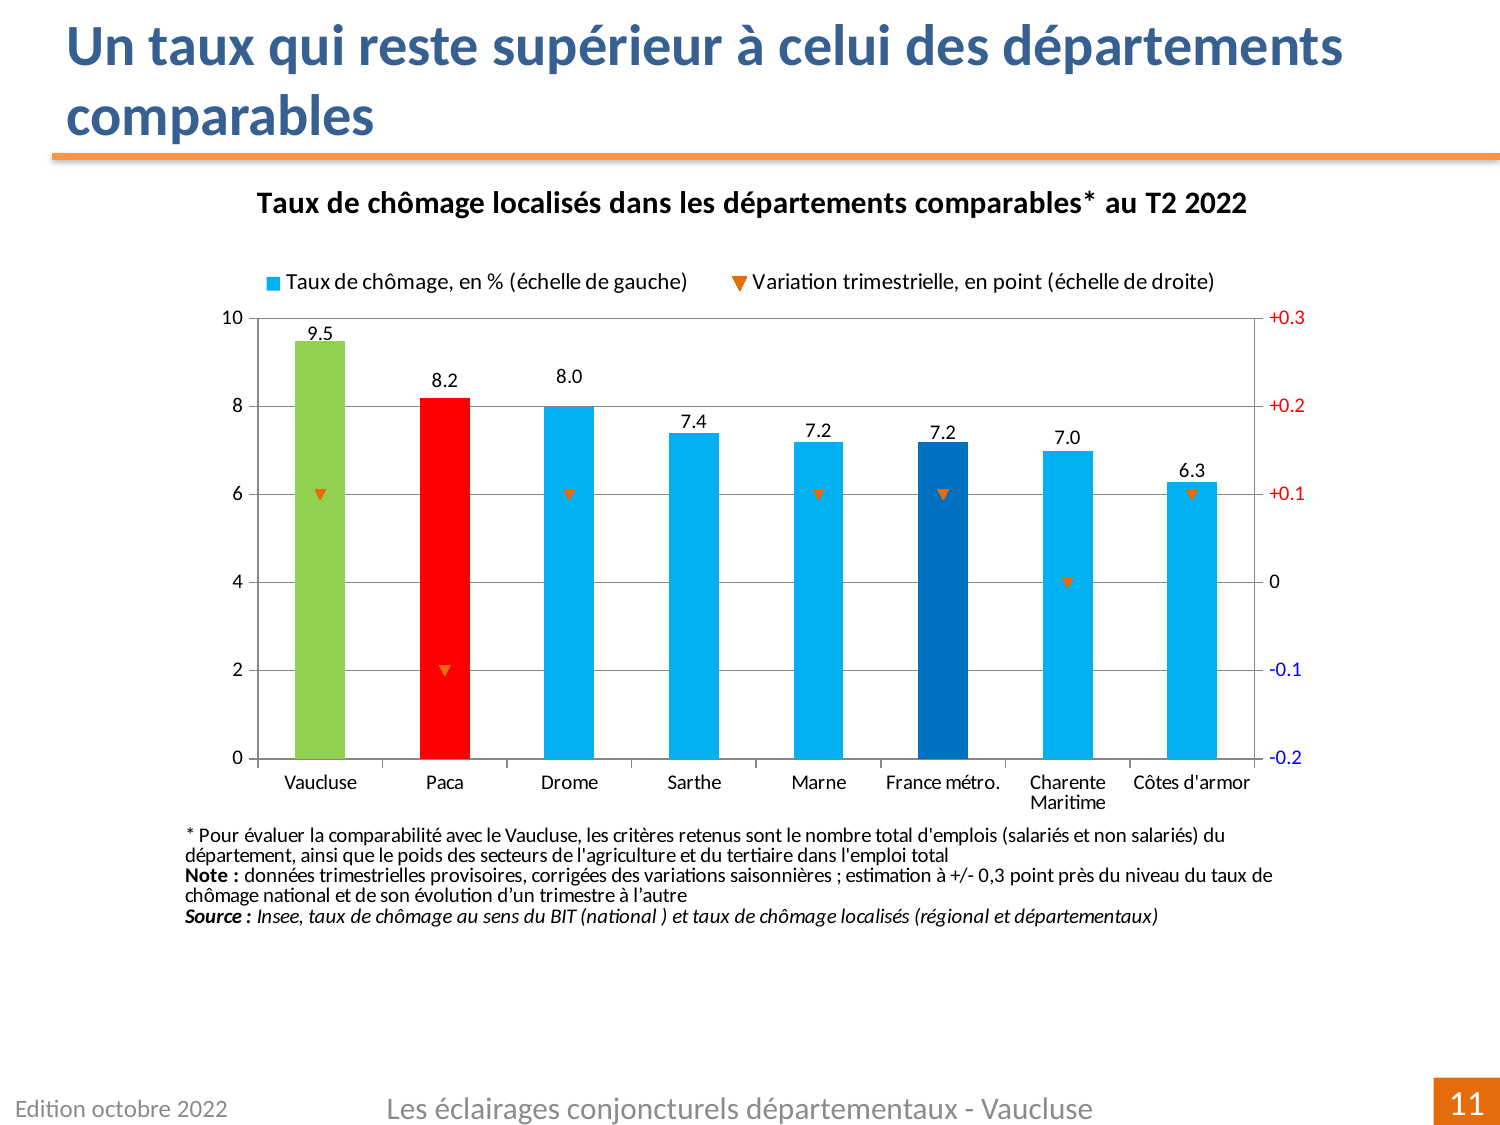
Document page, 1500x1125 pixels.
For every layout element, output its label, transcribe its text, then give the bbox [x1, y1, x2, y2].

slide_number Edition octobre 2022 [0, 1077, 350, 1125]
chart [181, 173, 1319, 951]
text_box Un taux qui reste supérieur à celui des départements comparables [51, 0, 1500, 153]
footer Les éclairages conjoncturels départementaux - Vaucluse [365, 1077, 1116, 1125]
slide_number 11 [1433, 1077, 1500, 1125]
